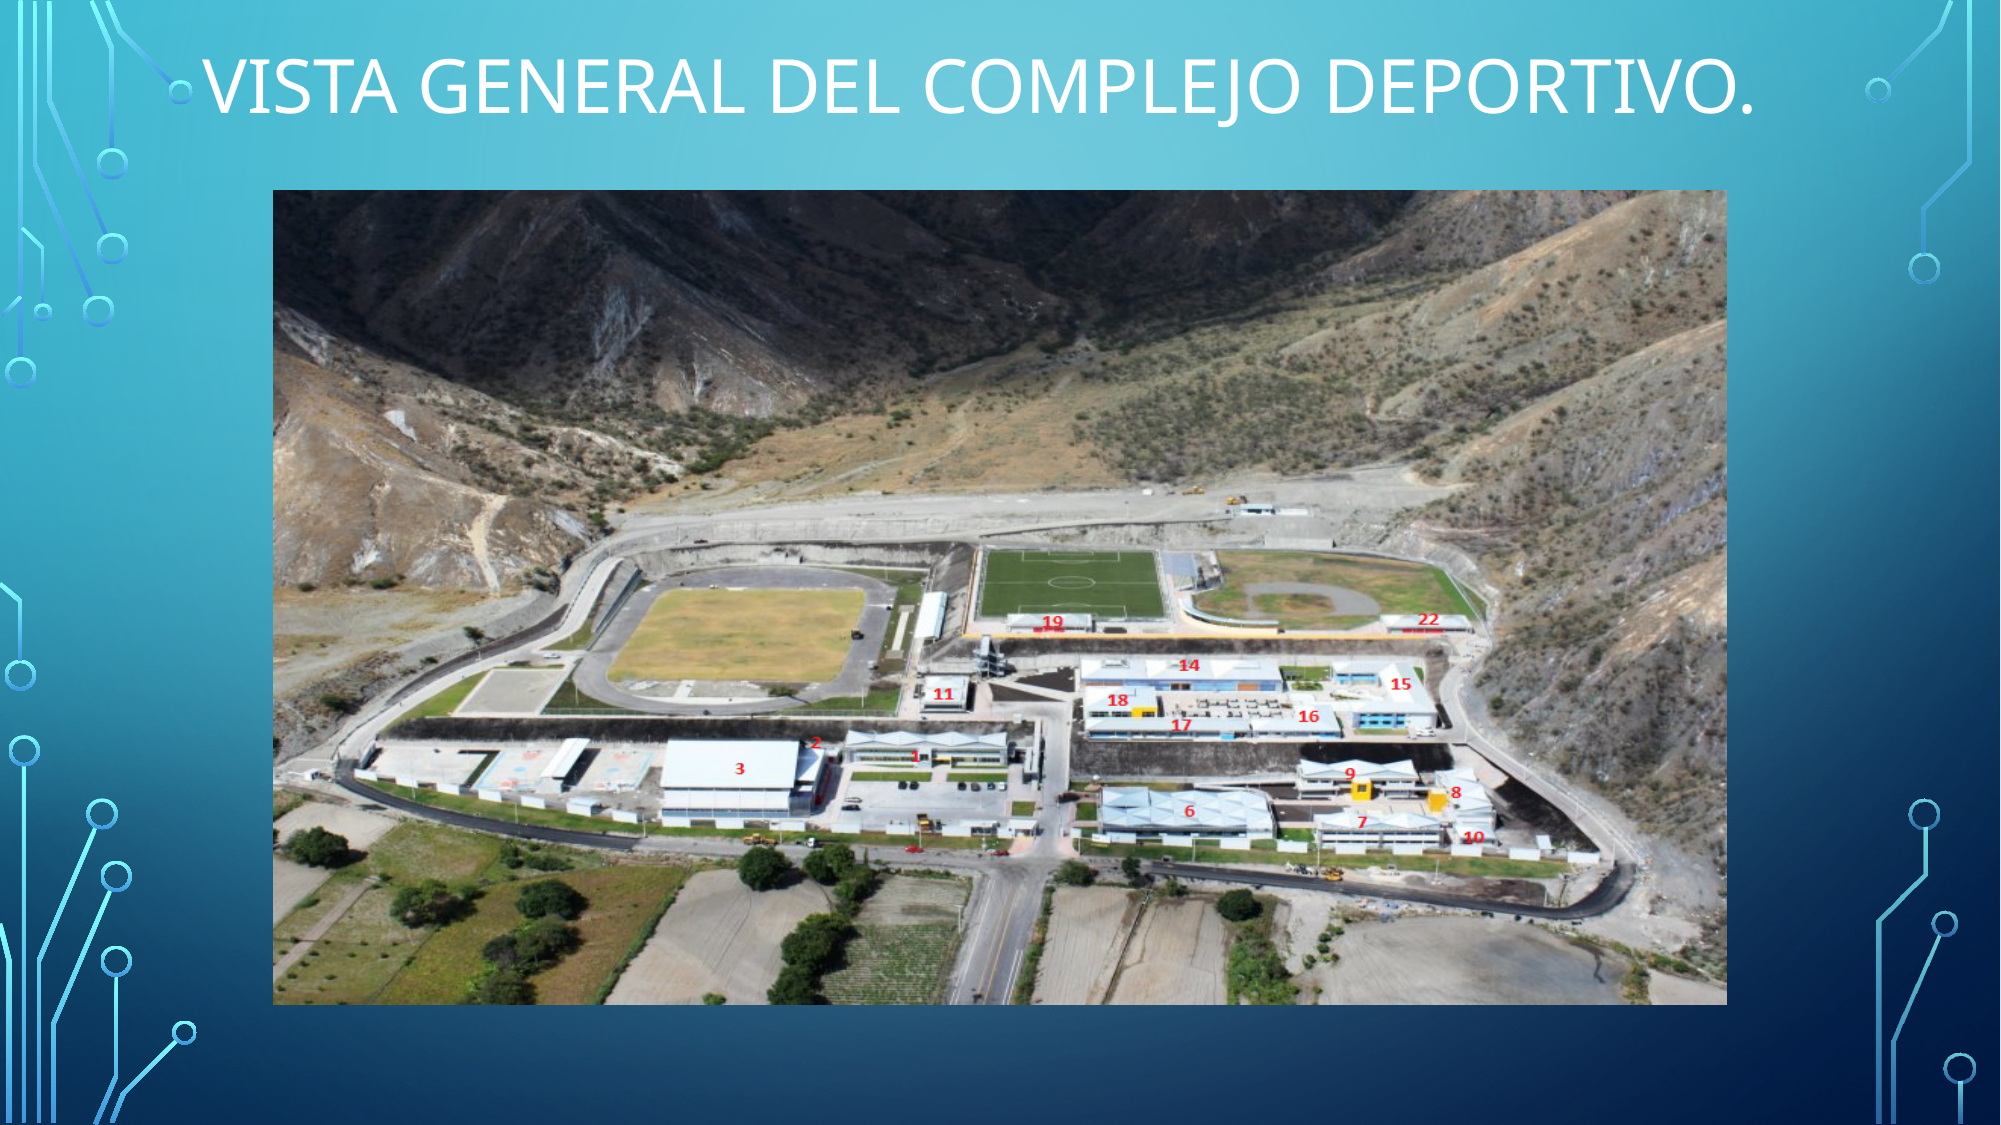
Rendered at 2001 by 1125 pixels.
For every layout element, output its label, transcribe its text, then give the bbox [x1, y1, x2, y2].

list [273, 189, 1727, 1006]
title VISTA GENERAL DEL COMPLEJO DEPORTIVO. [187, 0, 1813, 211]
